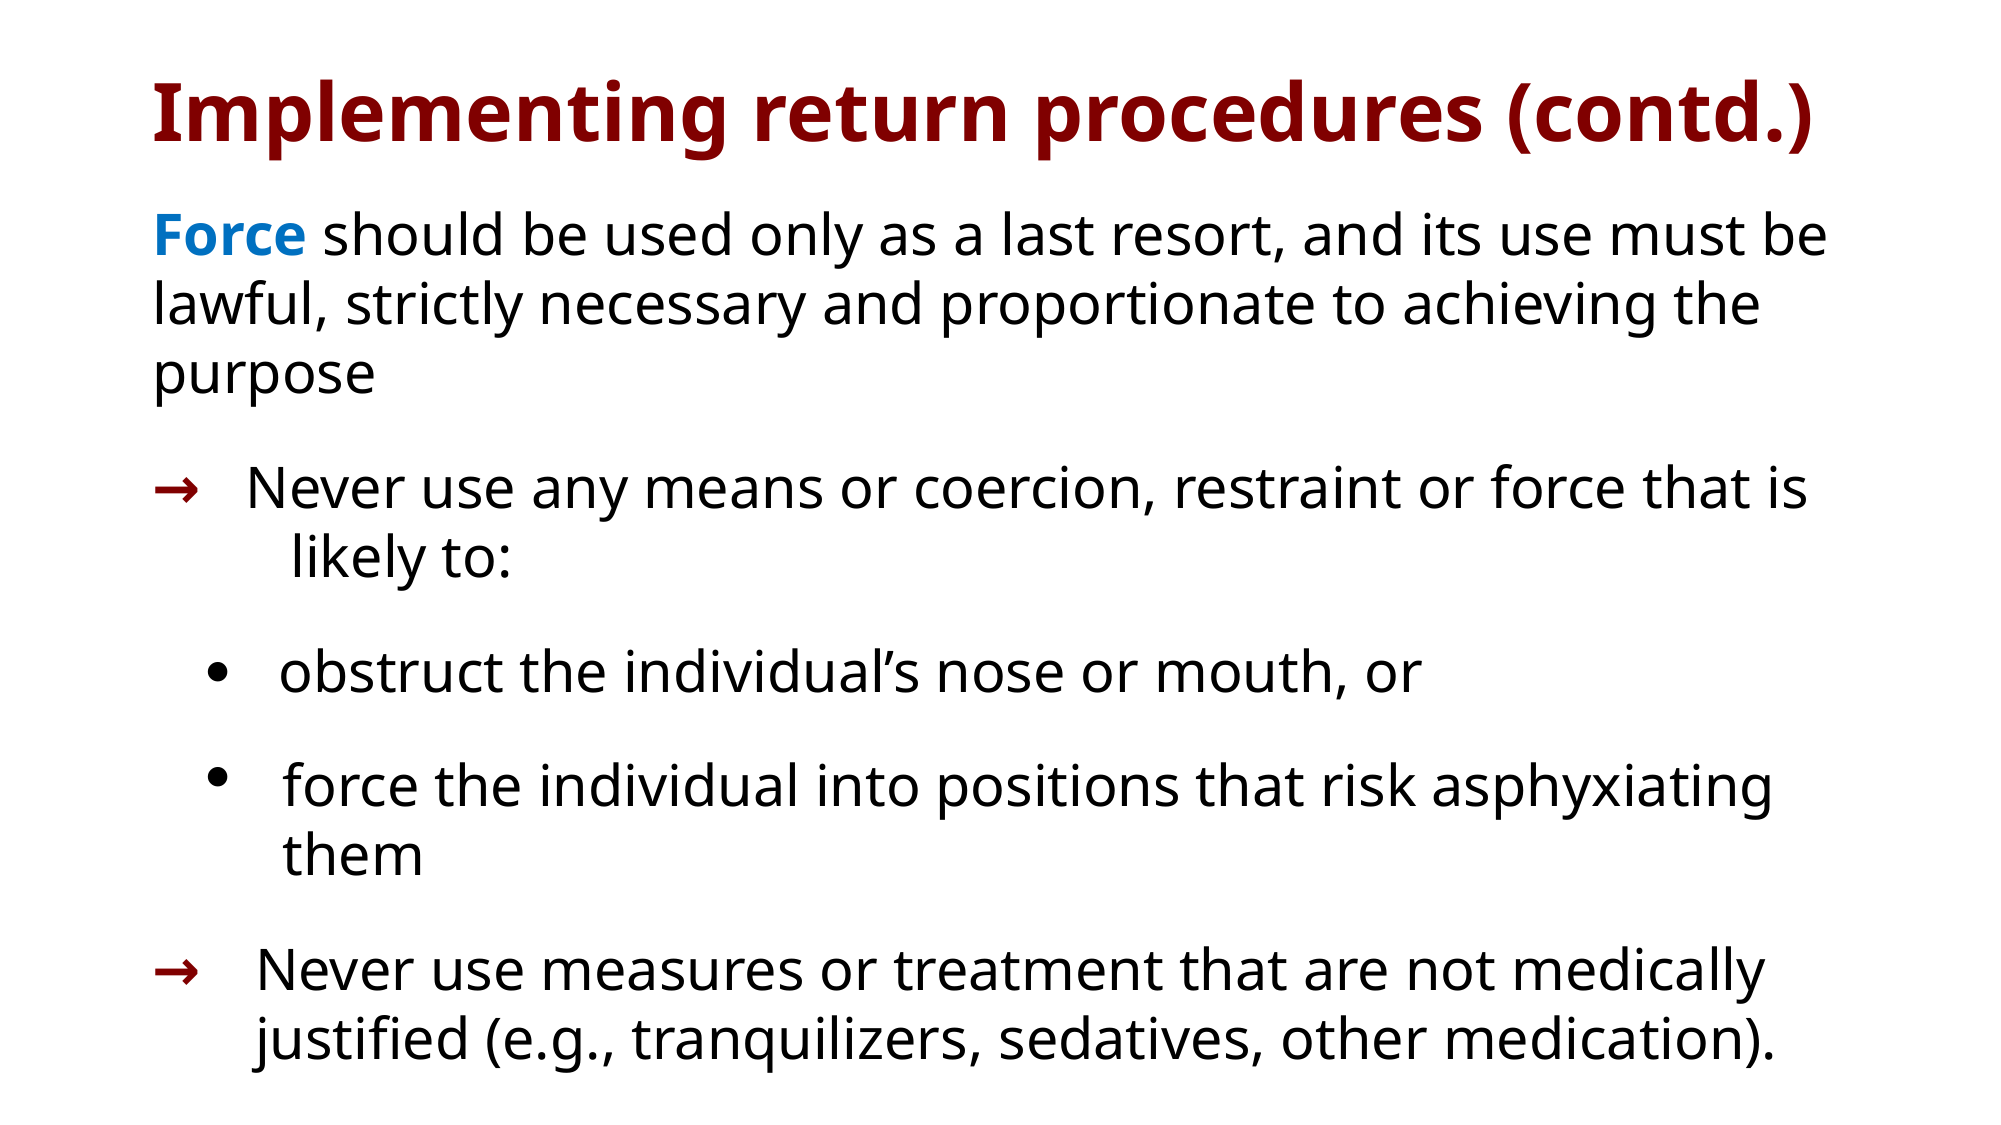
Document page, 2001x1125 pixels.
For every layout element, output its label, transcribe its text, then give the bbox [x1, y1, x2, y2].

title Implementing return procedures (contd.) [137, 59, 1863, 172]
list Force should be used only as a last resort, and its use must be lawful, strictly necessary and proportionate to achieving the purpose → Never use any means or coercion, restraint or force that is likely to:  obstruct the individual’s nose or mouth, or force the individual into positions that risk asphyxiating them → Never use measures or treatment that are not medically justified (e.g., tranquilizers, sedatives, other medication). [137, 190, 1863, 1089]
